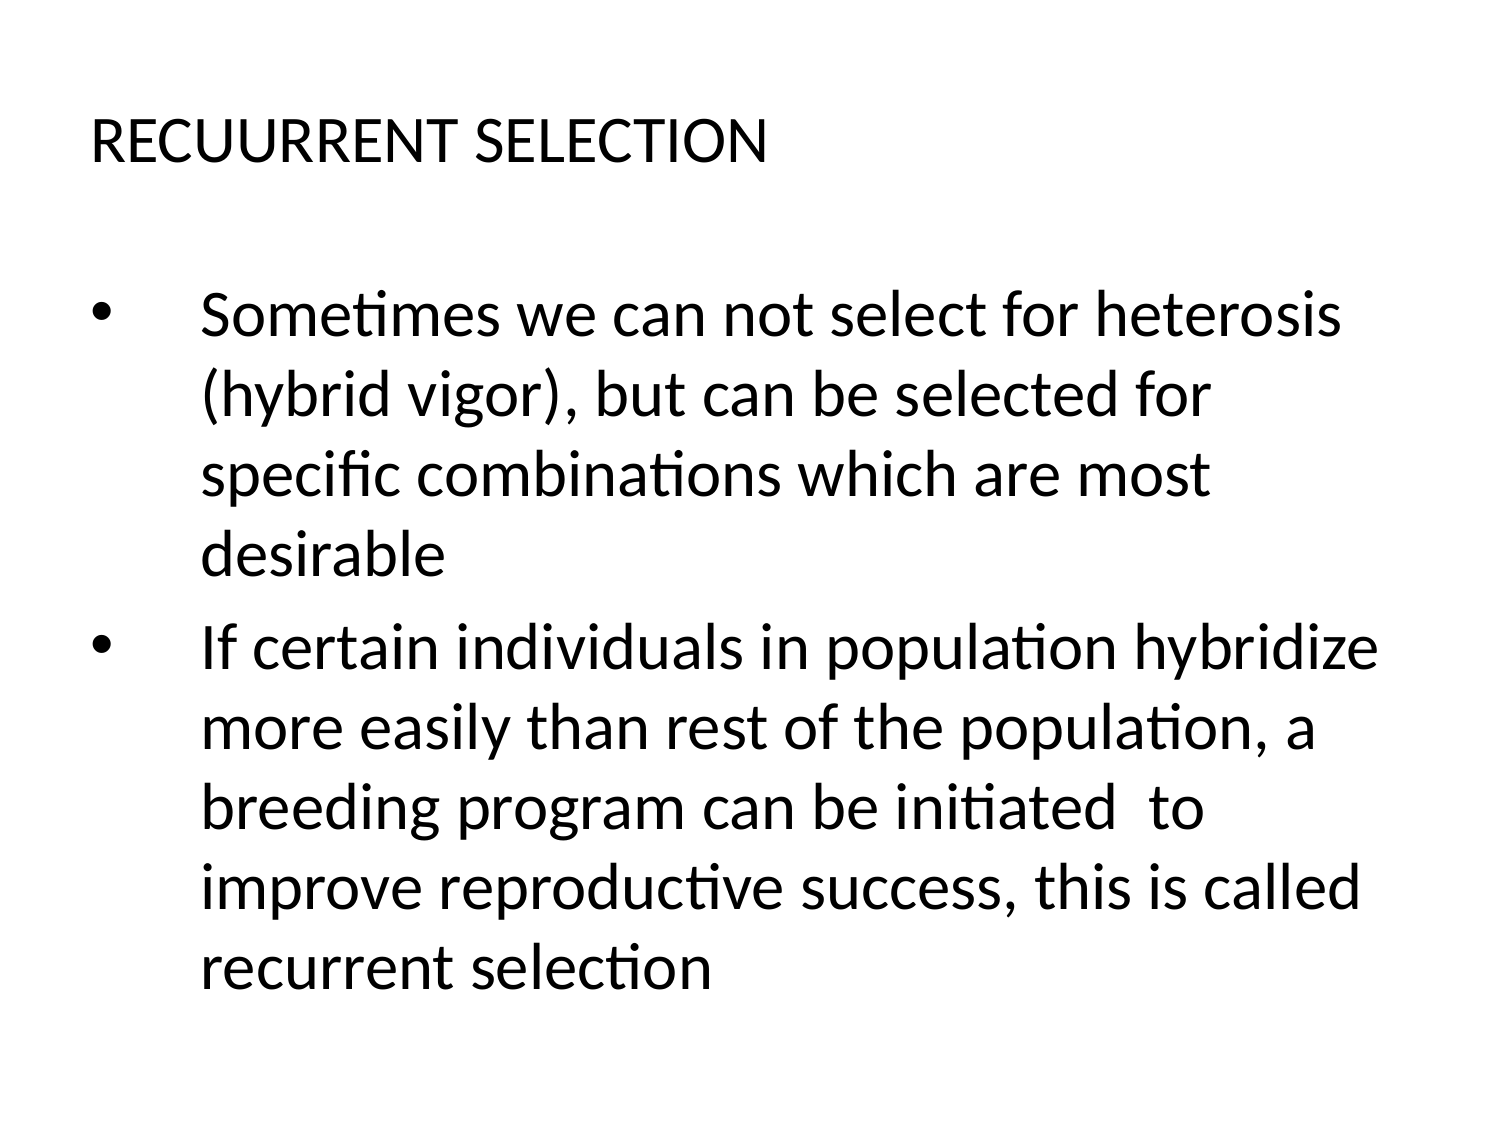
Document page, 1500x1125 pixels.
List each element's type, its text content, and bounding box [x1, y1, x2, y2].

list Sometimes we can not select for heterosis (hybrid vigor), but can be selected for specific combinations which are most desirable If certain individuals in population hybridize more easily than rest of the population, a breeding program can be initiated to improve reproductive success, this is called recurrent selection [75, 262, 1420, 1095]
title RECUURRENT SELECTION [75, 44, 1420, 228]
